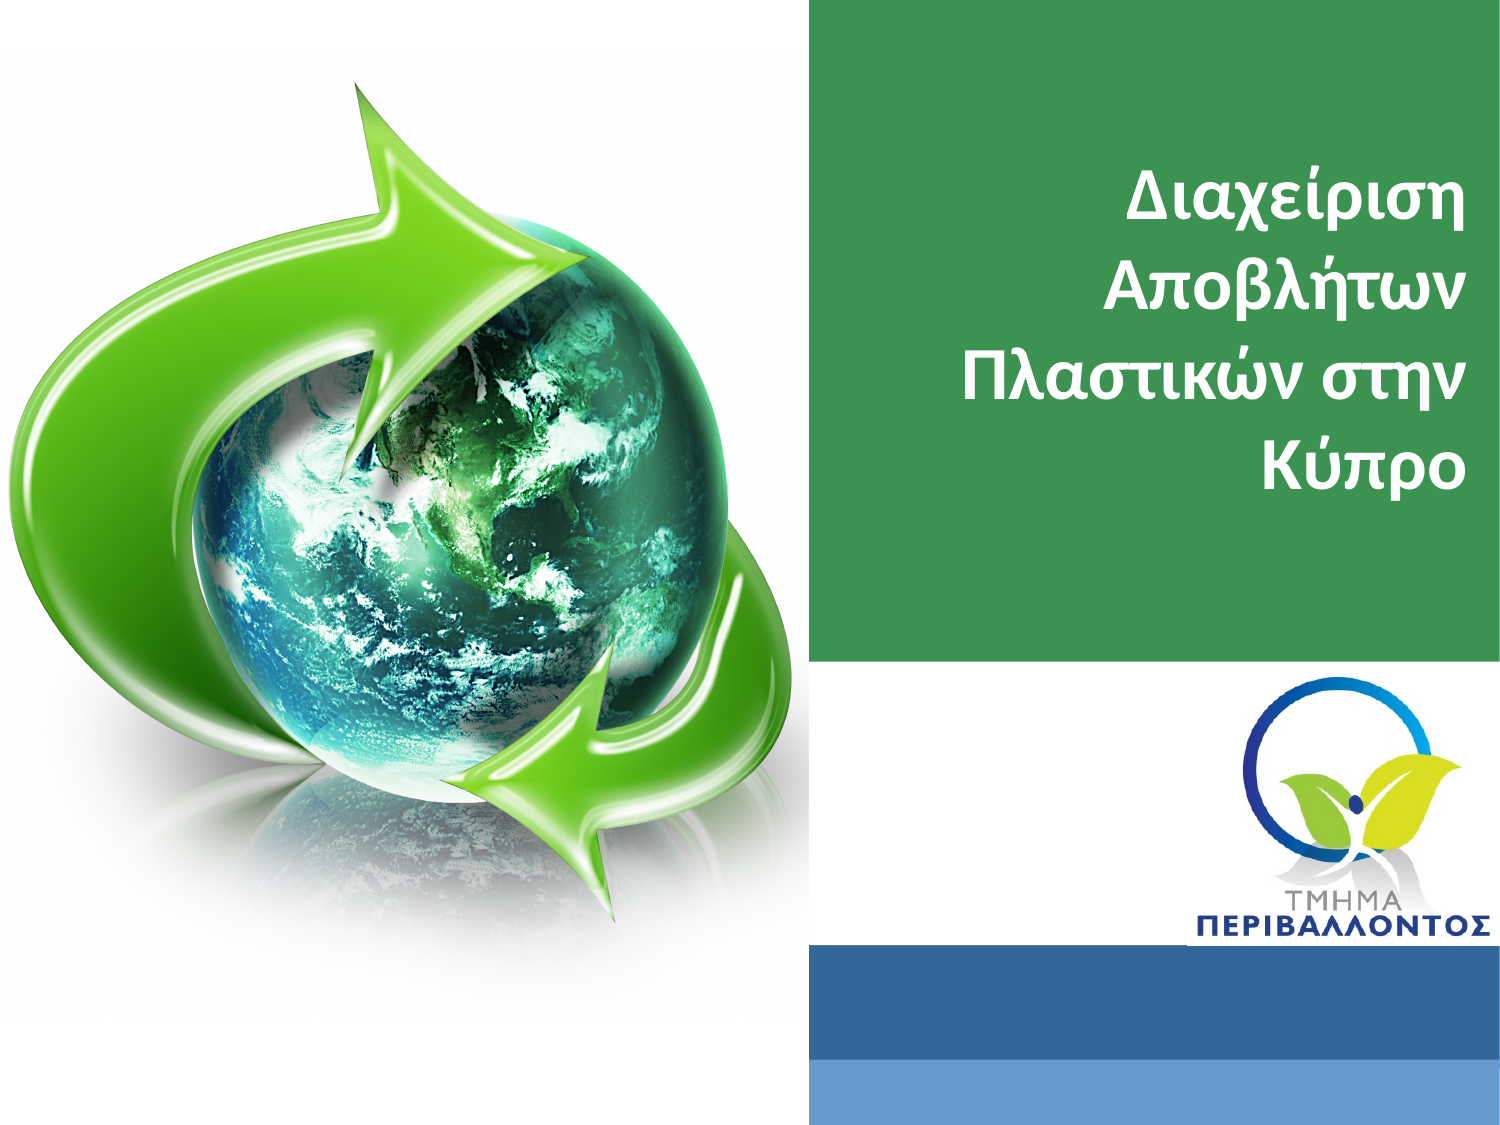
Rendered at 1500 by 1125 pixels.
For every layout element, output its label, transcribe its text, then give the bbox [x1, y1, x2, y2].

title Διαχείριση Αποβλήτων Πλαστικών στην Κύπρο [820, 137, 1483, 566]
picture [0, 52, 809, 1017]
picture [1186, 677, 1500, 946]
text_box [806, 658, 1500, 949]
